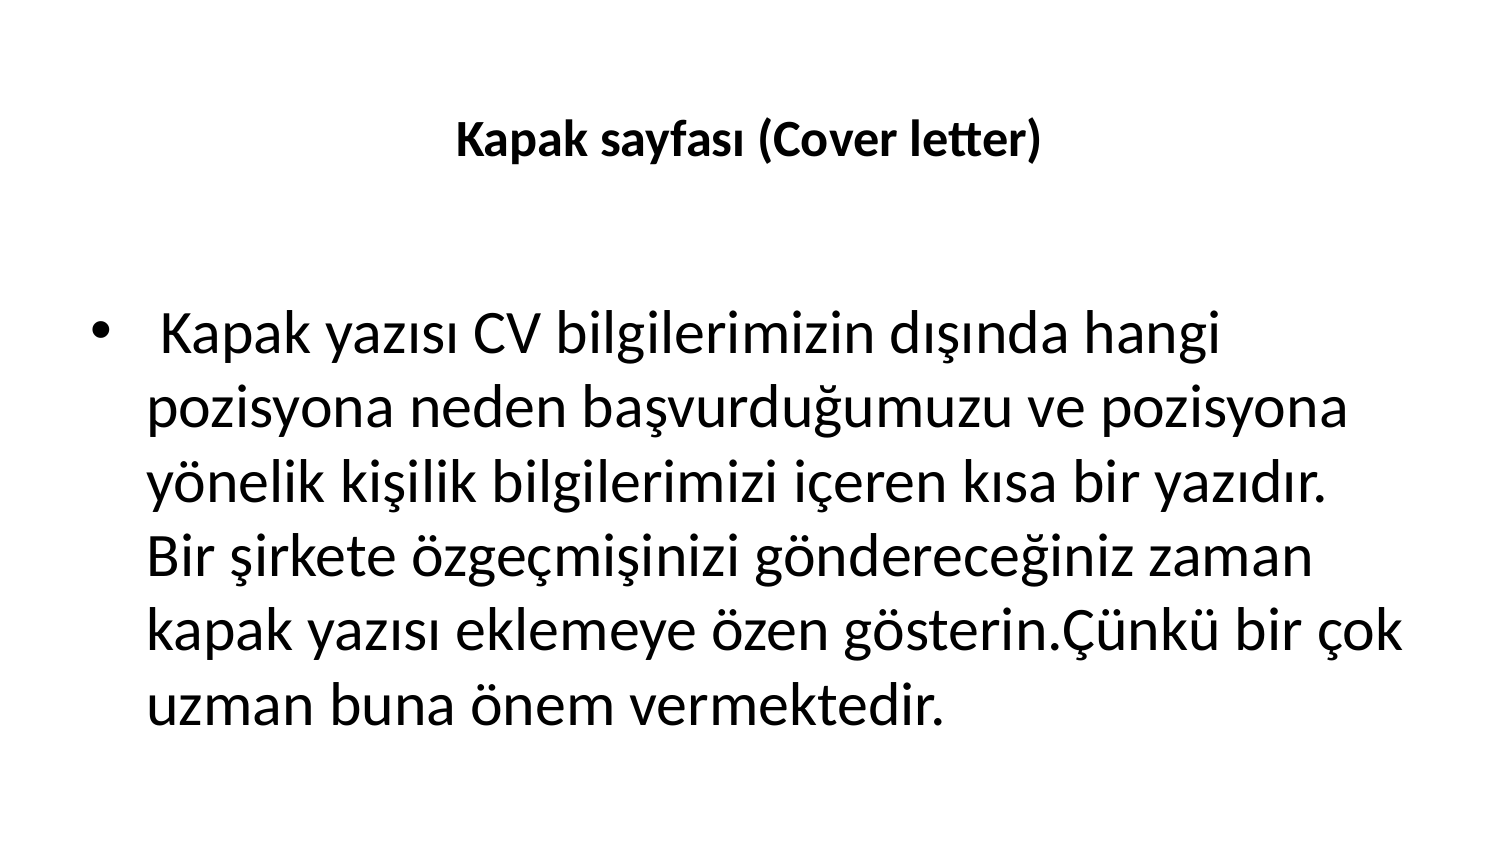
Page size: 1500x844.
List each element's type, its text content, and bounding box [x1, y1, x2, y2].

list Kapak yazısı CV bilgilerimizin dışında hangi pozisyona neden başvurduğumuzu ve pozisyona yönelik kişilik bilgilerimizi içeren kısa bir yazıdır. Bir şirkete özgeçmişinizi göndereceğiniz zaman kapak yazısı eklemeye özen gösterin.Çünkü bir çok uzman buna önem vermektedir. [75, 196, 1425, 754]
title Kapak sayfası (Cover letter) [75, 33, 1425, 175]
